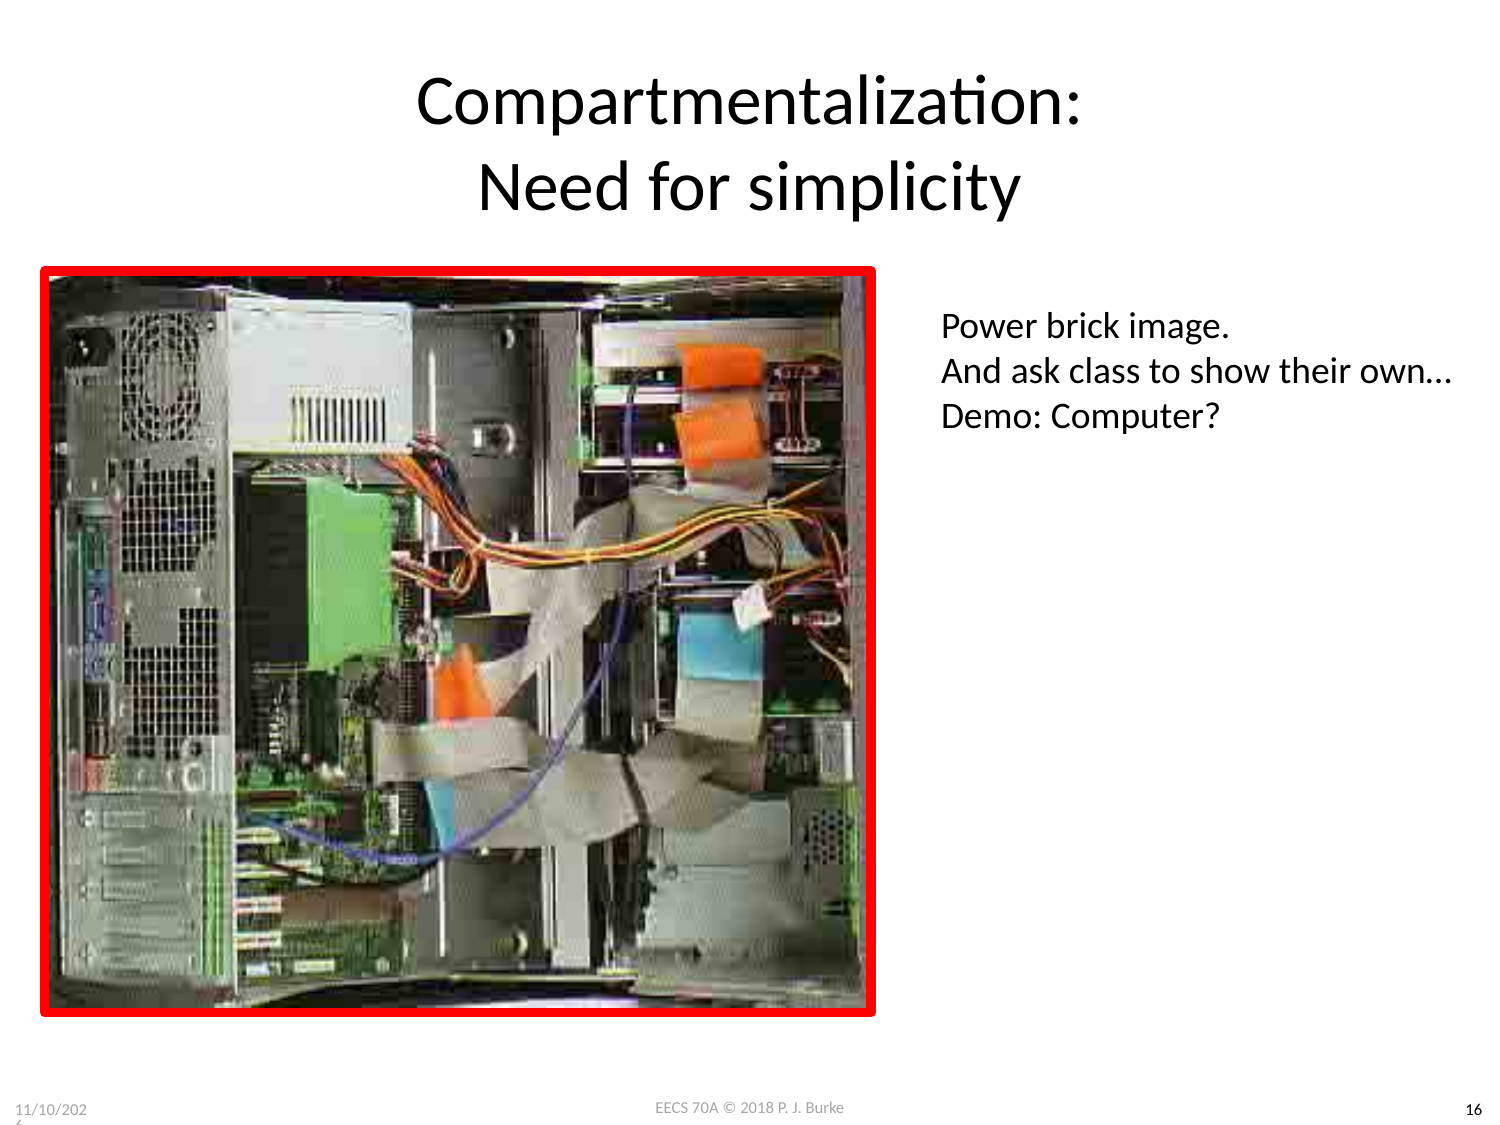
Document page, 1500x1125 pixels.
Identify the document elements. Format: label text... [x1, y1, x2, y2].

title Compartmentalization: Need for simplicity [75, 45, 1425, 233]
text_box Power brick image. And ask class to show their own… Demo: Computer? [926, 293, 1473, 444]
picture [48, 275, 867, 1008]
